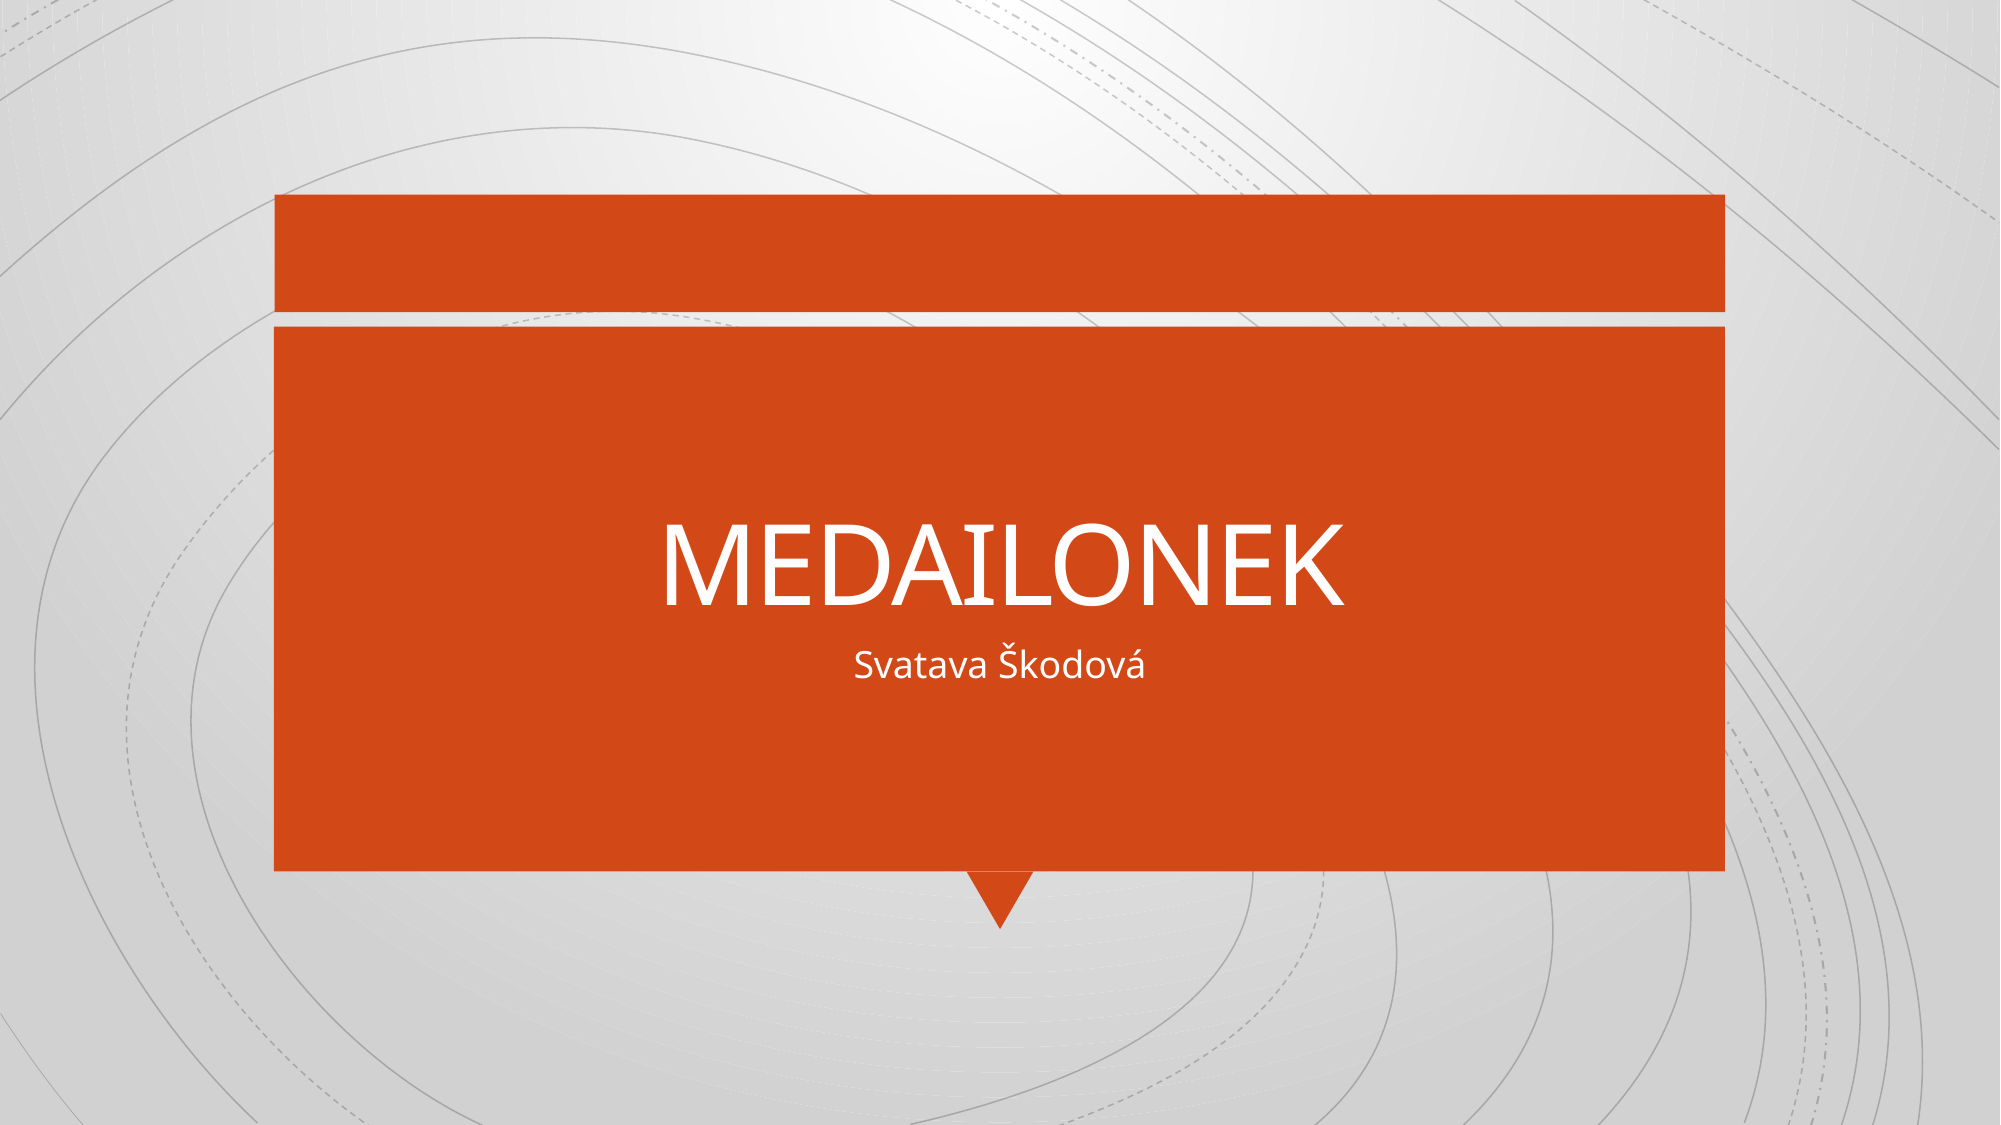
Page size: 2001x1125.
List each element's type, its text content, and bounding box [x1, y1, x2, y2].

subtitle Svatava Škodová [288, 640, 1712, 858]
title MEDAILONEK [288, 340, 1713, 628]
